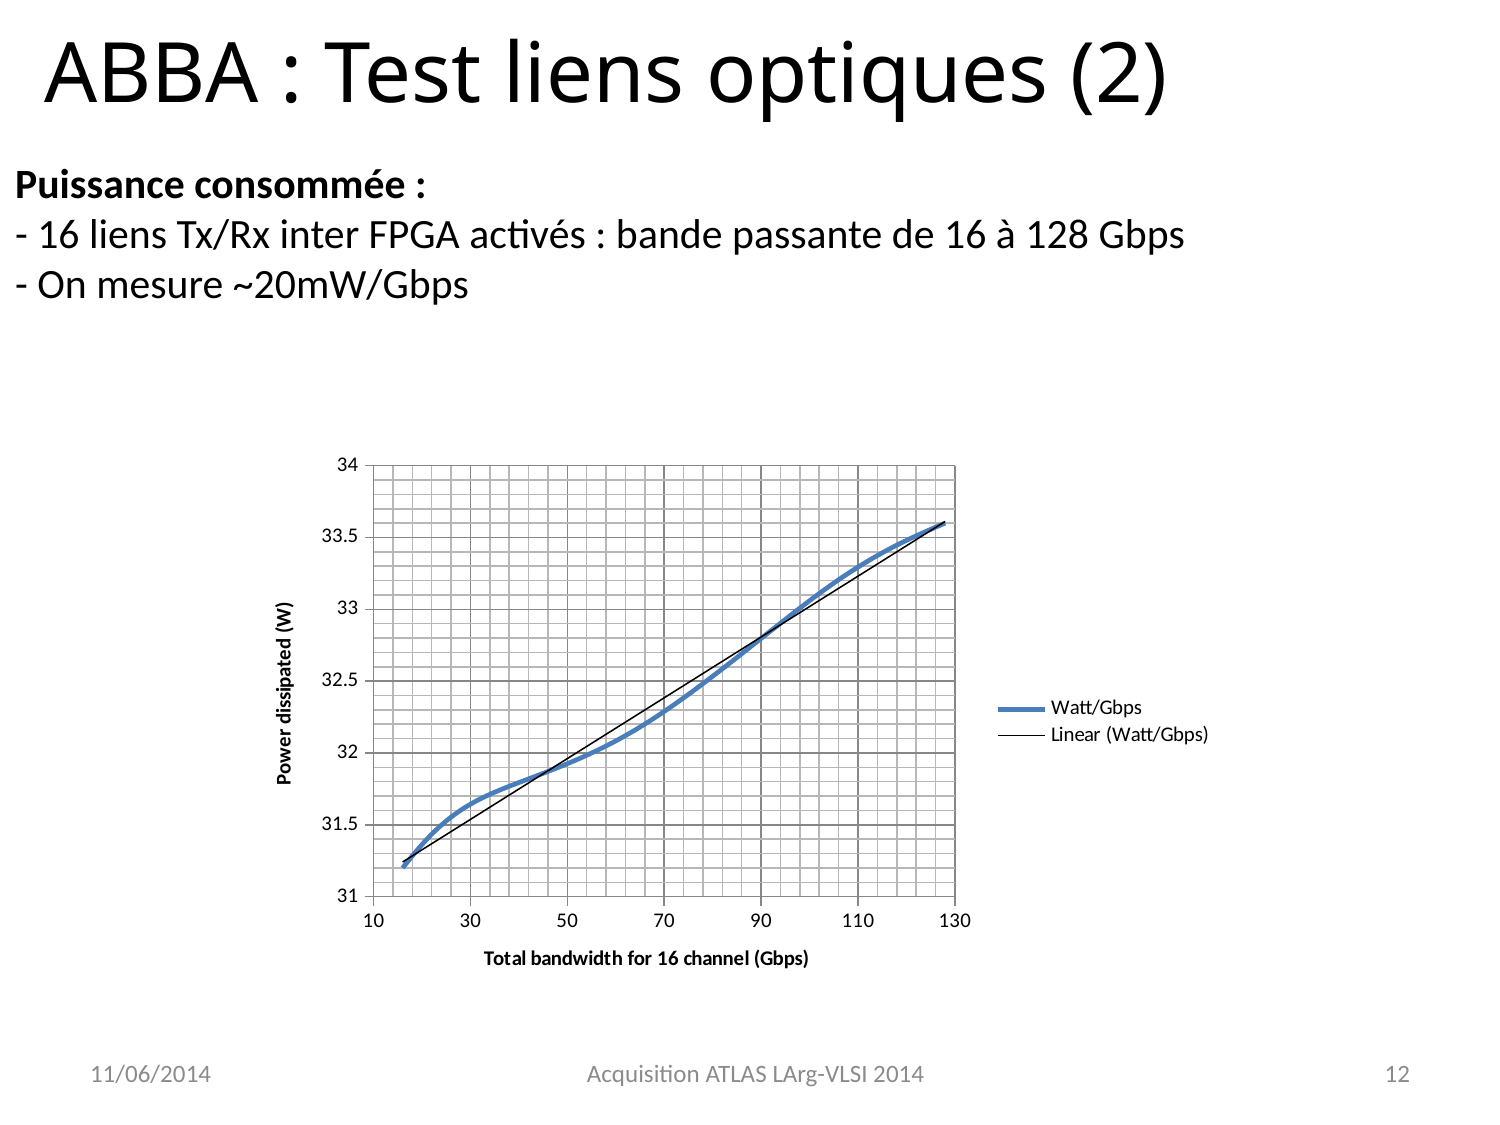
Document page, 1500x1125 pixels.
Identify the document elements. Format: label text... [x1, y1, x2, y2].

chart [241, 444, 1229, 1001]
text_box ABBA : Test liens optiques (2) [29, 72, 1465, 149]
text_box Puissance consommée : - 16 liens Tx/Rx inter FPGA activés : bande passante de 16 à 128 Gbps - On mesure ~20mW/Gbps [0, 149, 1500, 315]
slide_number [75, 1042, 425, 1103]
slide_number 12 [1074, 1042, 1425, 1103]
footer Acquisition ATLAS LArg-VLSI 2014 [460, 1042, 1052, 1103]
